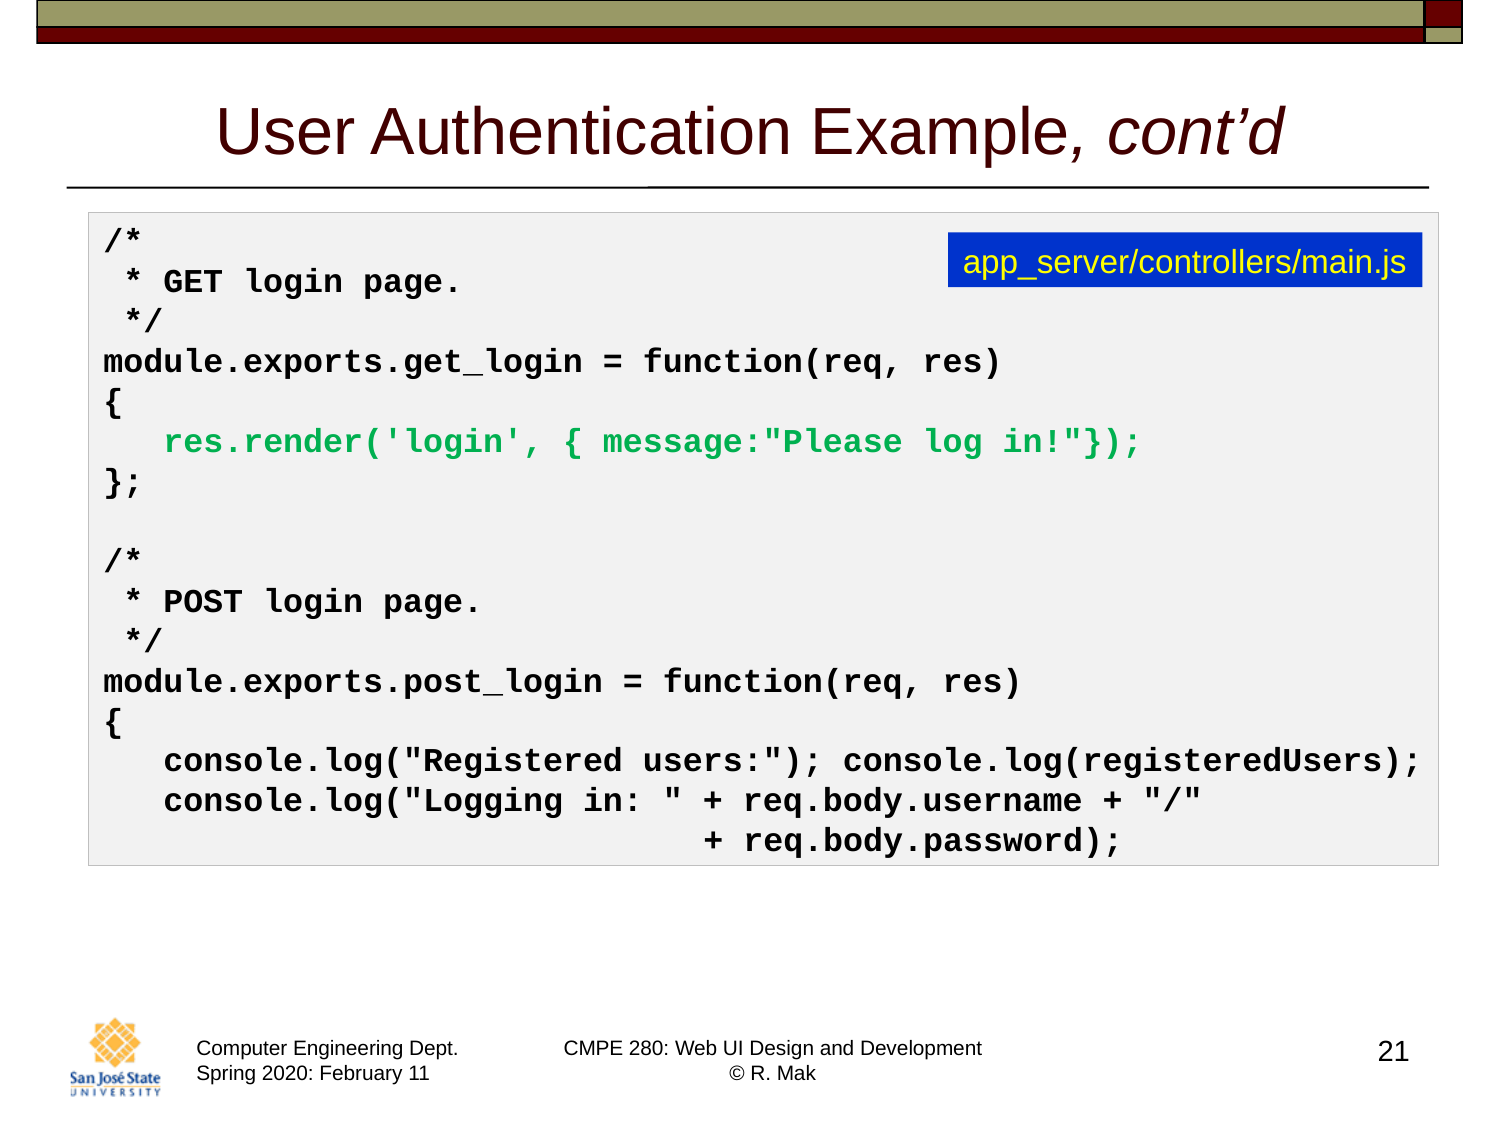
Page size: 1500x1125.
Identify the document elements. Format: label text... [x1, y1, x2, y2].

picture [60, 1012, 166, 1112]
title User Authentication Example, cont’d [75, 67, 1425, 175]
text_box app_server/controllers/main.js [948, 232, 1423, 288]
slide_number 21 [1335, 1025, 1425, 1100]
text_box /* * GET login page. */ module.exports.get_login = function(req, res) { res.render('login', { message:"Please log in!"}); }; /* * POST login page. */ module.exports.post_login = function(req, res) { console.log("Registered users:"); console.log(registeredUsers); console.log("Logging in: " + req.body.username + "/" + req.body.password); [88, 212, 1439, 866]
